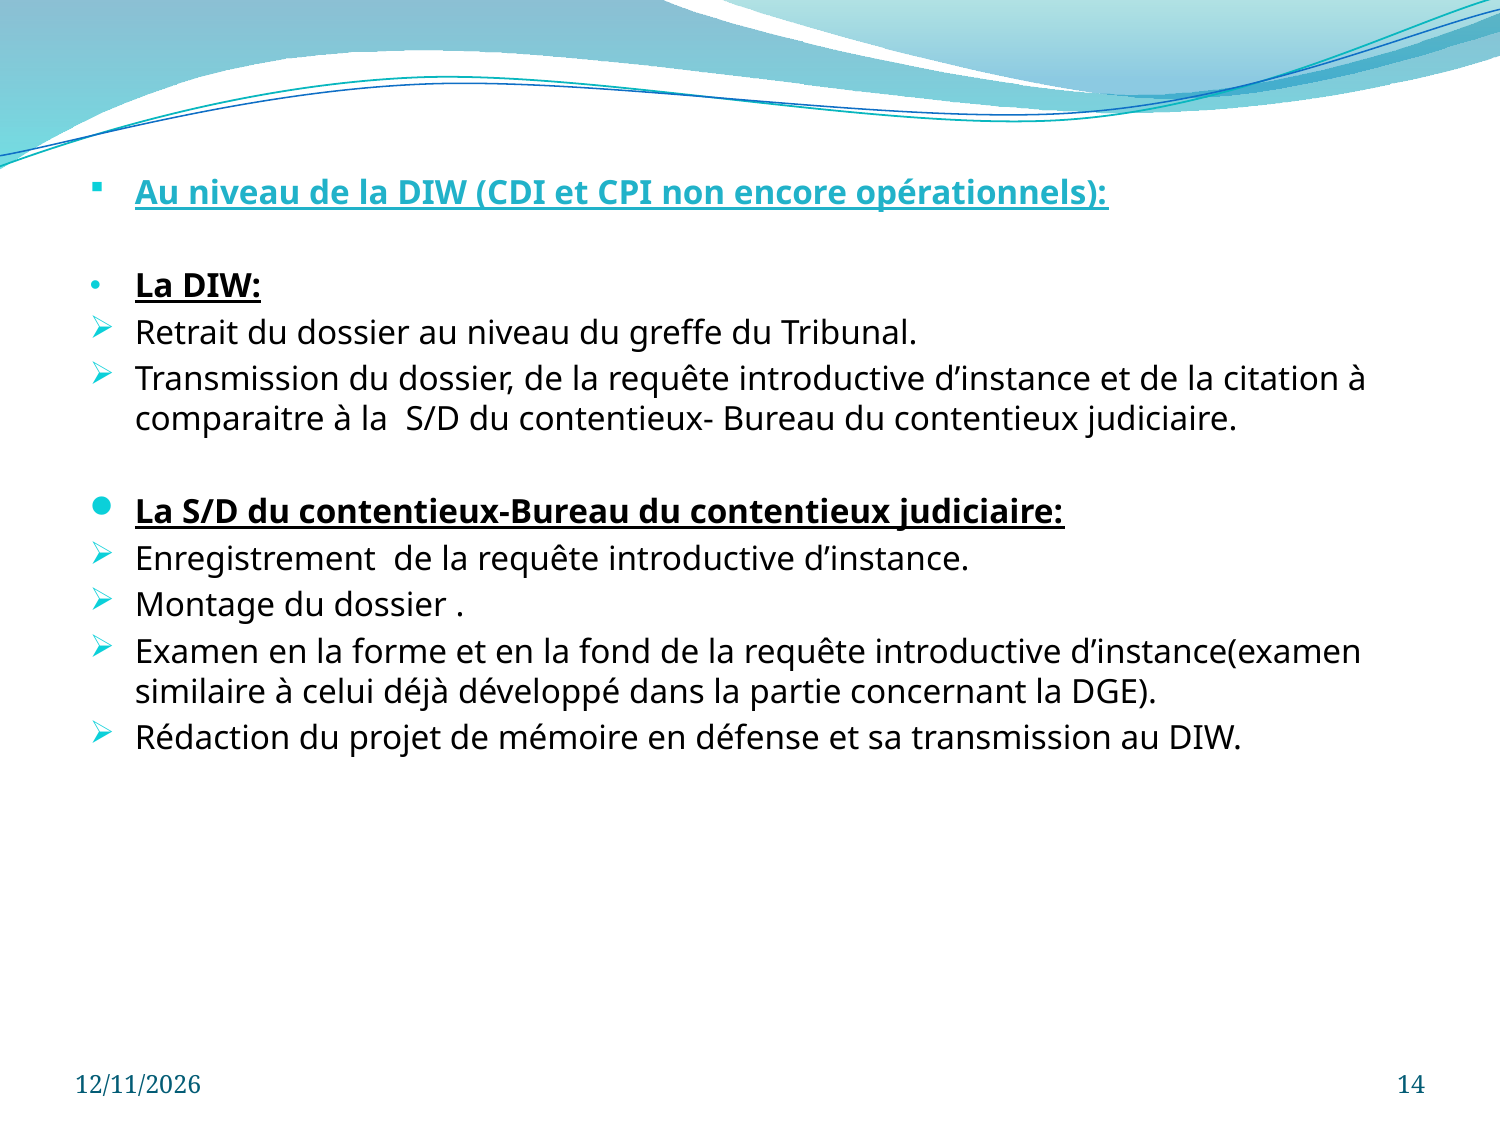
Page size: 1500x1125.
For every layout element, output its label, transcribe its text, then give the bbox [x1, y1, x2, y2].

slide_number 14 [1299, 1042, 1425, 1103]
list Au niveau de la DIW (CDI et CPI non encore opérationnels): La DIW: Retrait du dossier au niveau du greffe du Tribunal. Transmission du dossier, de la requête introductive d’instance et de la citation à comparaitre à la S/D du contentieux- Bureau du contentieux judiciaire. La S/D du contentieux-Bureau du contentieux judiciaire: Enregistrement de la requête introductive d’instance. Montage du dossier . Examen en la forme et en la fond de la requête introductive d’instance(examen similaire à celui déjà développé dans la partie concernant la DGE). Rédaction du projet de mémoire en défense et sa transmission au DIW. [75, 164, 1425, 1038]
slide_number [75, 1042, 425, 1103]
